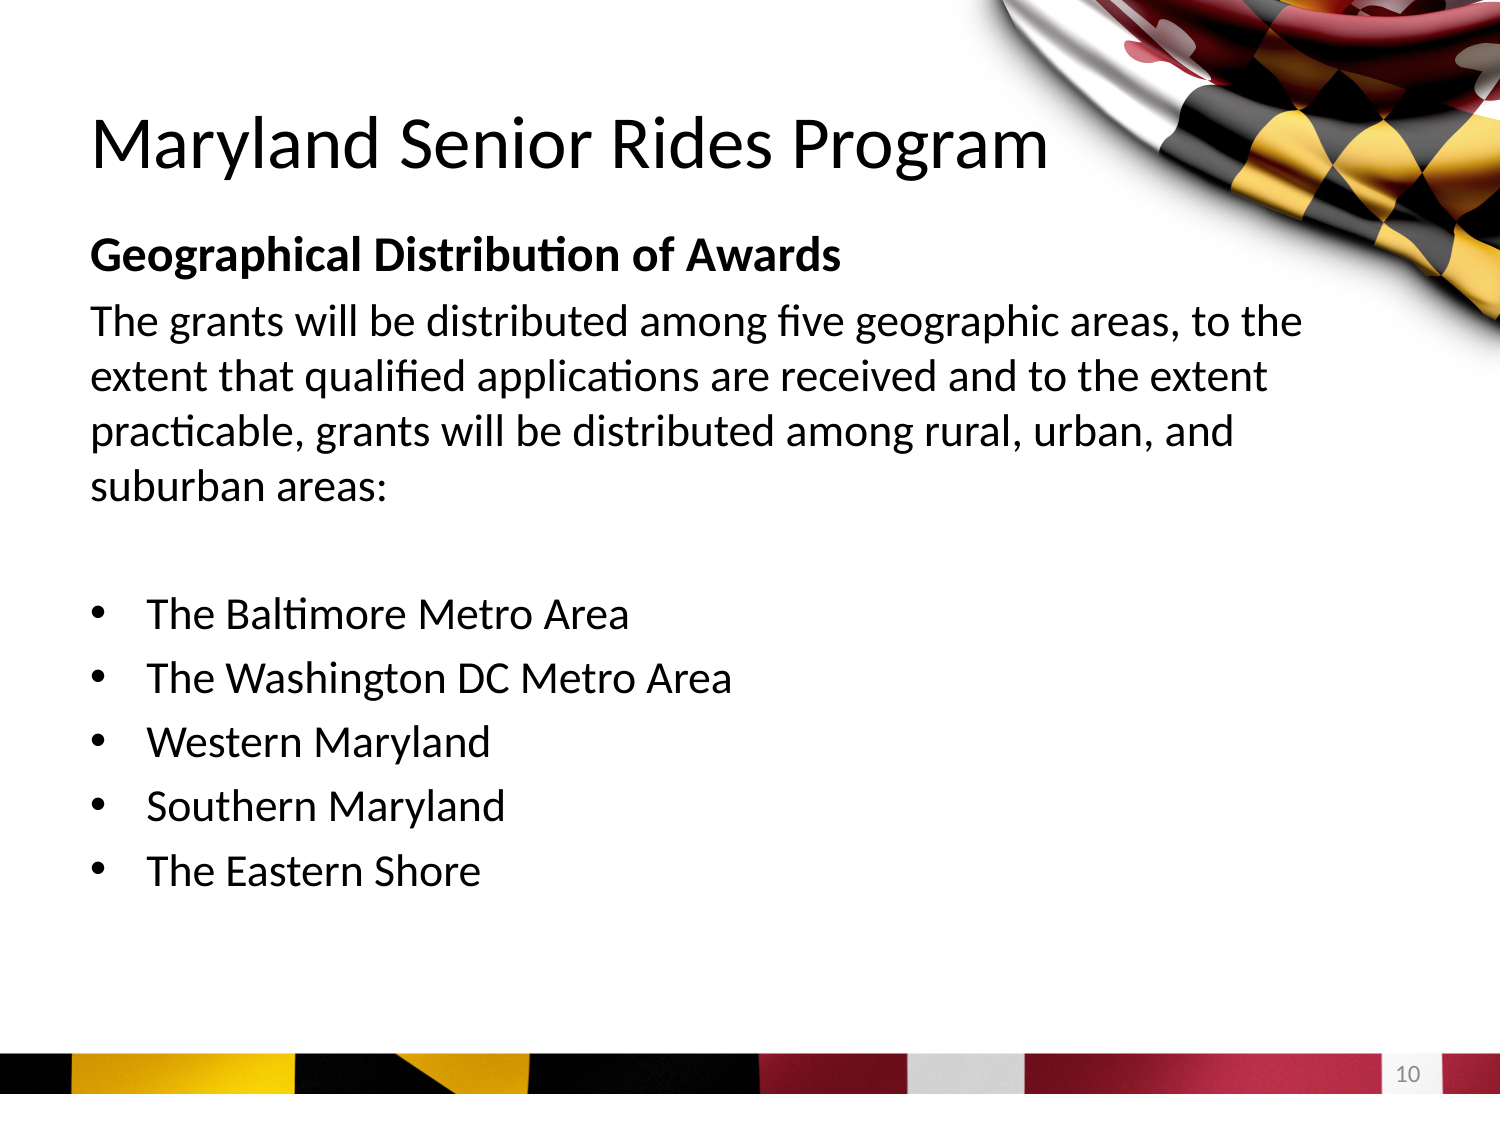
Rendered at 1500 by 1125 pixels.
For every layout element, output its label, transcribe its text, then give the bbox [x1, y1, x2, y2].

picture [0, 0, 1500, 1125]
slide_number 9 [1050, 1042, 1436, 1103]
list Geographical Distribution of Awards The grants will be distributed among five geographic areas, to the extent that qualified applications are received and to the extent practicable, grants will be distributed among rural, urban, and suburban areas: The Baltimore Metro Area The Washington DC Metro Area Western Maryland Southern Maryland The Eastern Shore [75, 214, 1425, 957]
title Maryland Senior Rides Program [75, 45, 1425, 214]
